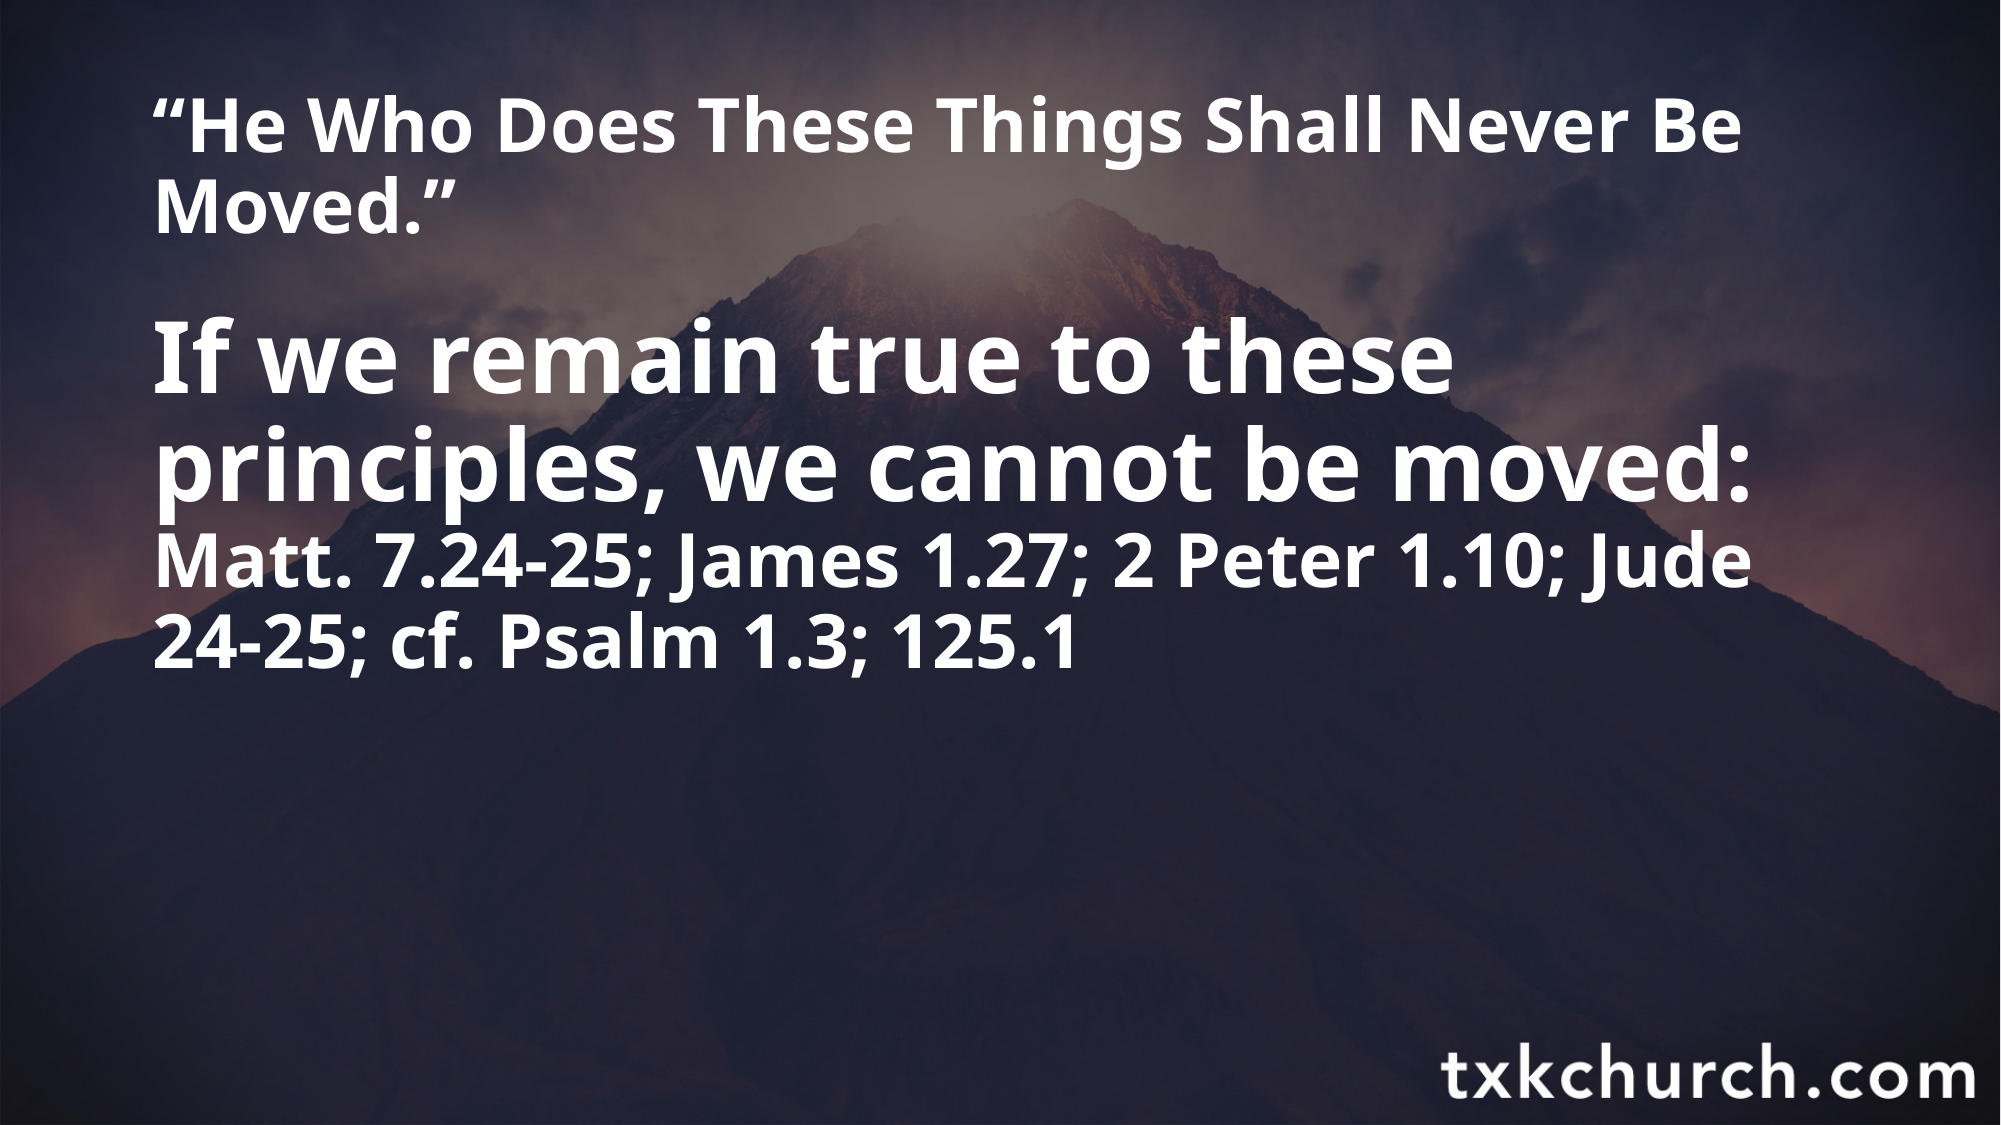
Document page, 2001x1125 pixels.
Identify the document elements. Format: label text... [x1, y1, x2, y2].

picture [0, 0, 2001, 1125]
title “He Who Does These Things Shall Never Be Moved.” [137, 59, 1863, 278]
list If we remain true to these principles, we cannot be moved: Matt. 7.24-25; James 1.27; 2 Peter 1.10; Jude 24-25; cf. Psalm 1.3; 125.1 [137, 299, 1863, 1014]
